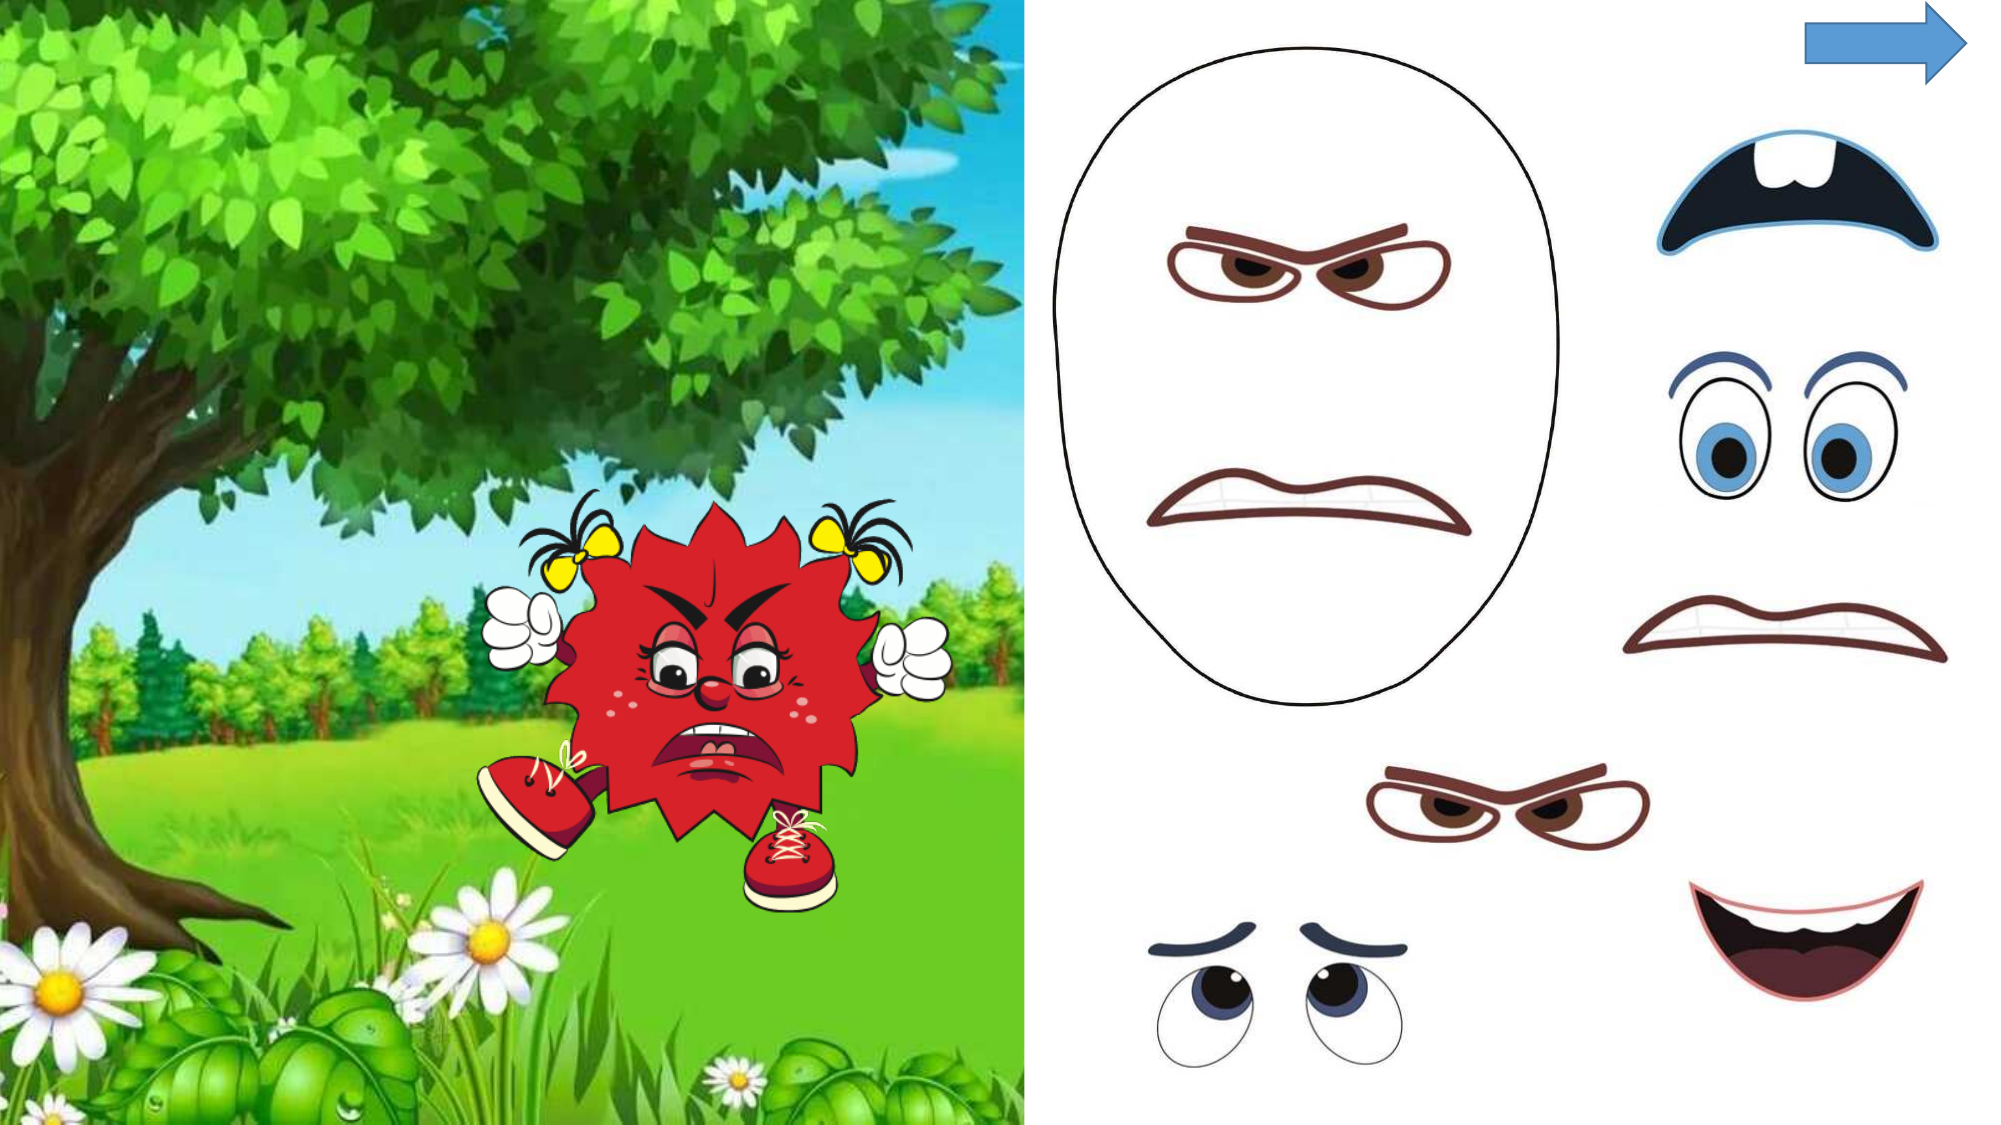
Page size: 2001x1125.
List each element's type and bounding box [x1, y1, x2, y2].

picture [1348, 762, 1654, 860]
picture [0, 0, 1025, 1125]
picture [1038, 32, 1567, 729]
picture [1653, 350, 1935, 507]
picture [1653, 120, 1959, 271]
text_box [1804, 1, 1968, 86]
picture [1143, 907, 1418, 1075]
picture [1607, 584, 1950, 674]
picture [1679, 878, 1933, 1012]
